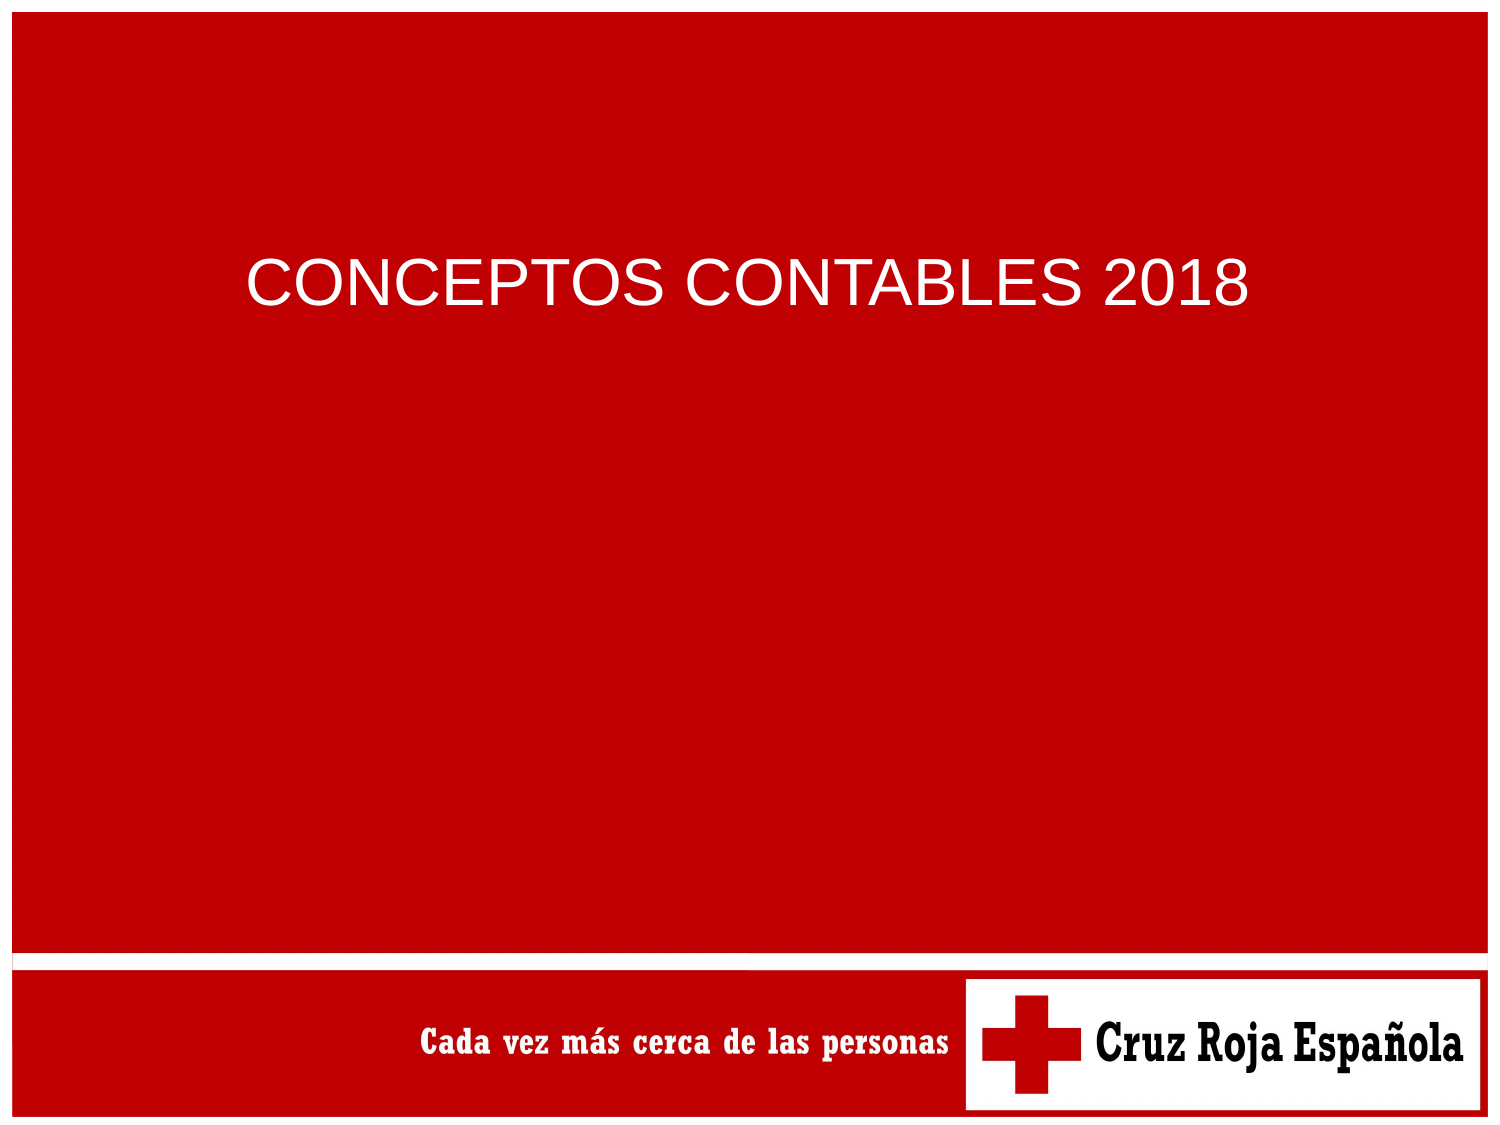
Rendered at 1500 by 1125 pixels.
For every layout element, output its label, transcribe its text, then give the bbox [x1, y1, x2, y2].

picture [12, 12, 1488, 1117]
text_box CONCEPTOS CONTABLES 2018 [230, 231, 1341, 327]
